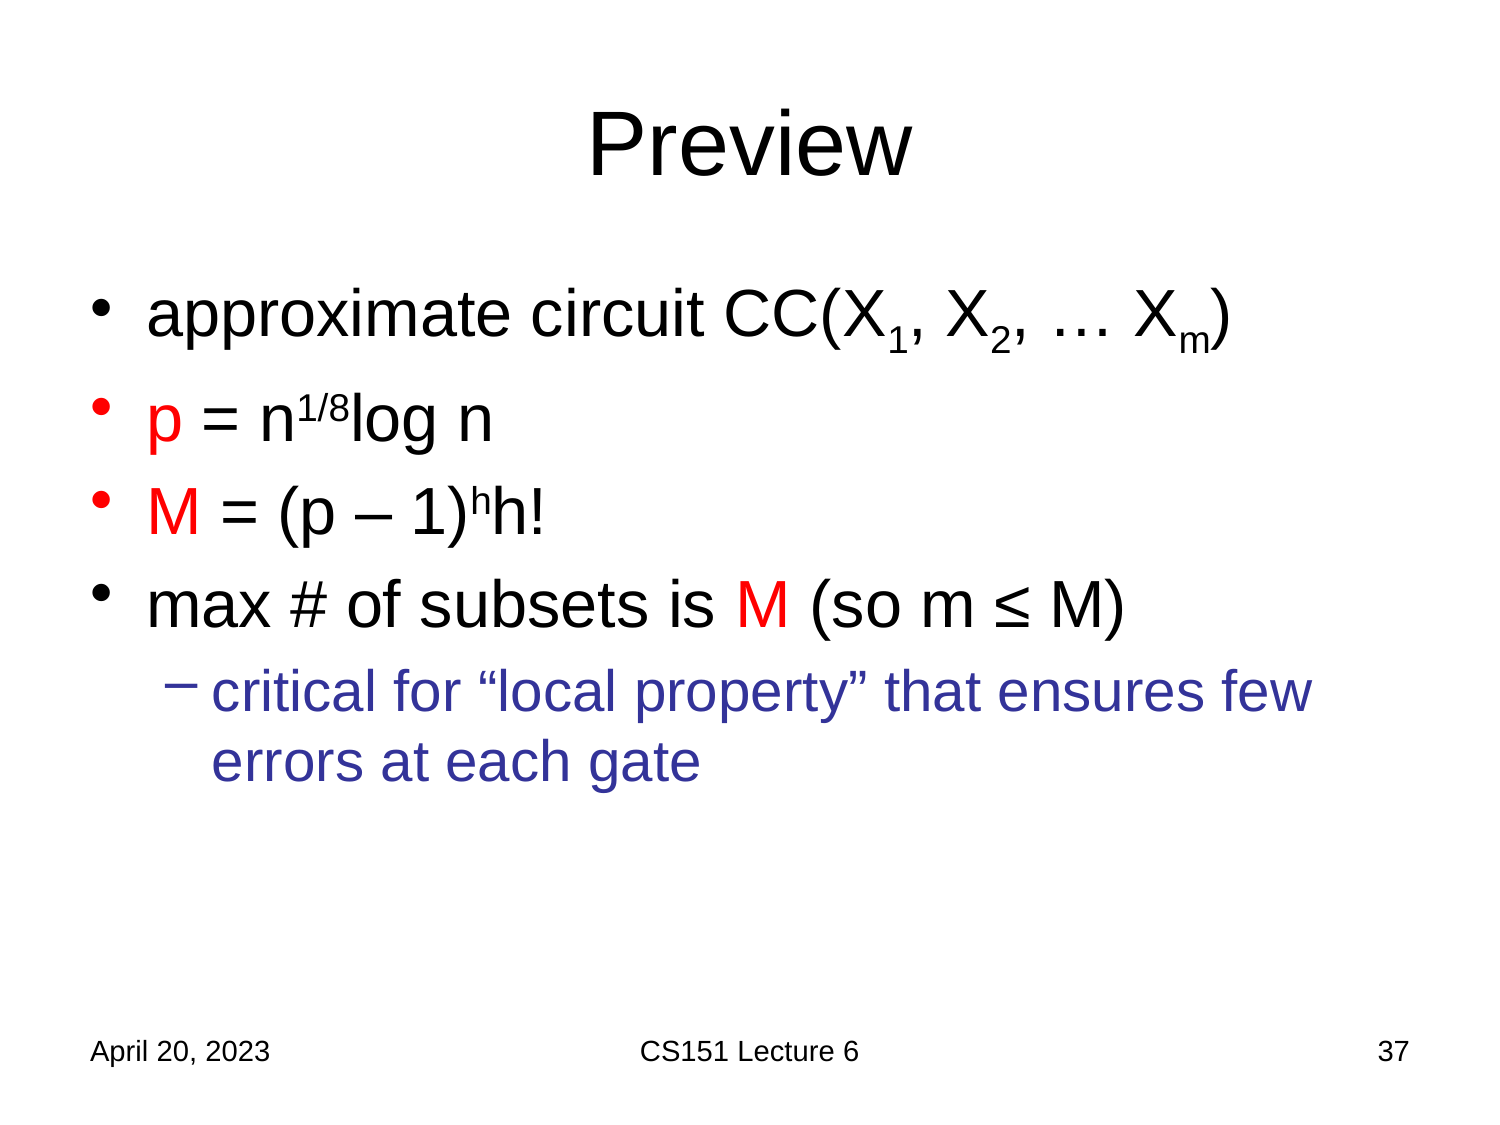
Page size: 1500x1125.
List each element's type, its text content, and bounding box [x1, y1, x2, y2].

list approximate circuit CC(X1, X2, … Xm) p = n1/8log n M = (p – 1)hh! max # of subsets is M (so m ≤ M) critical for “local property” that ensures few errors at each gate [75, 262, 1425, 1005]
title Preview [75, 45, 1425, 233]
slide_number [74, 1024, 426, 1103]
footer CS151 Lecture 6 [512, 1024, 988, 1103]
slide_number 37 [1074, 1024, 1426, 1103]
